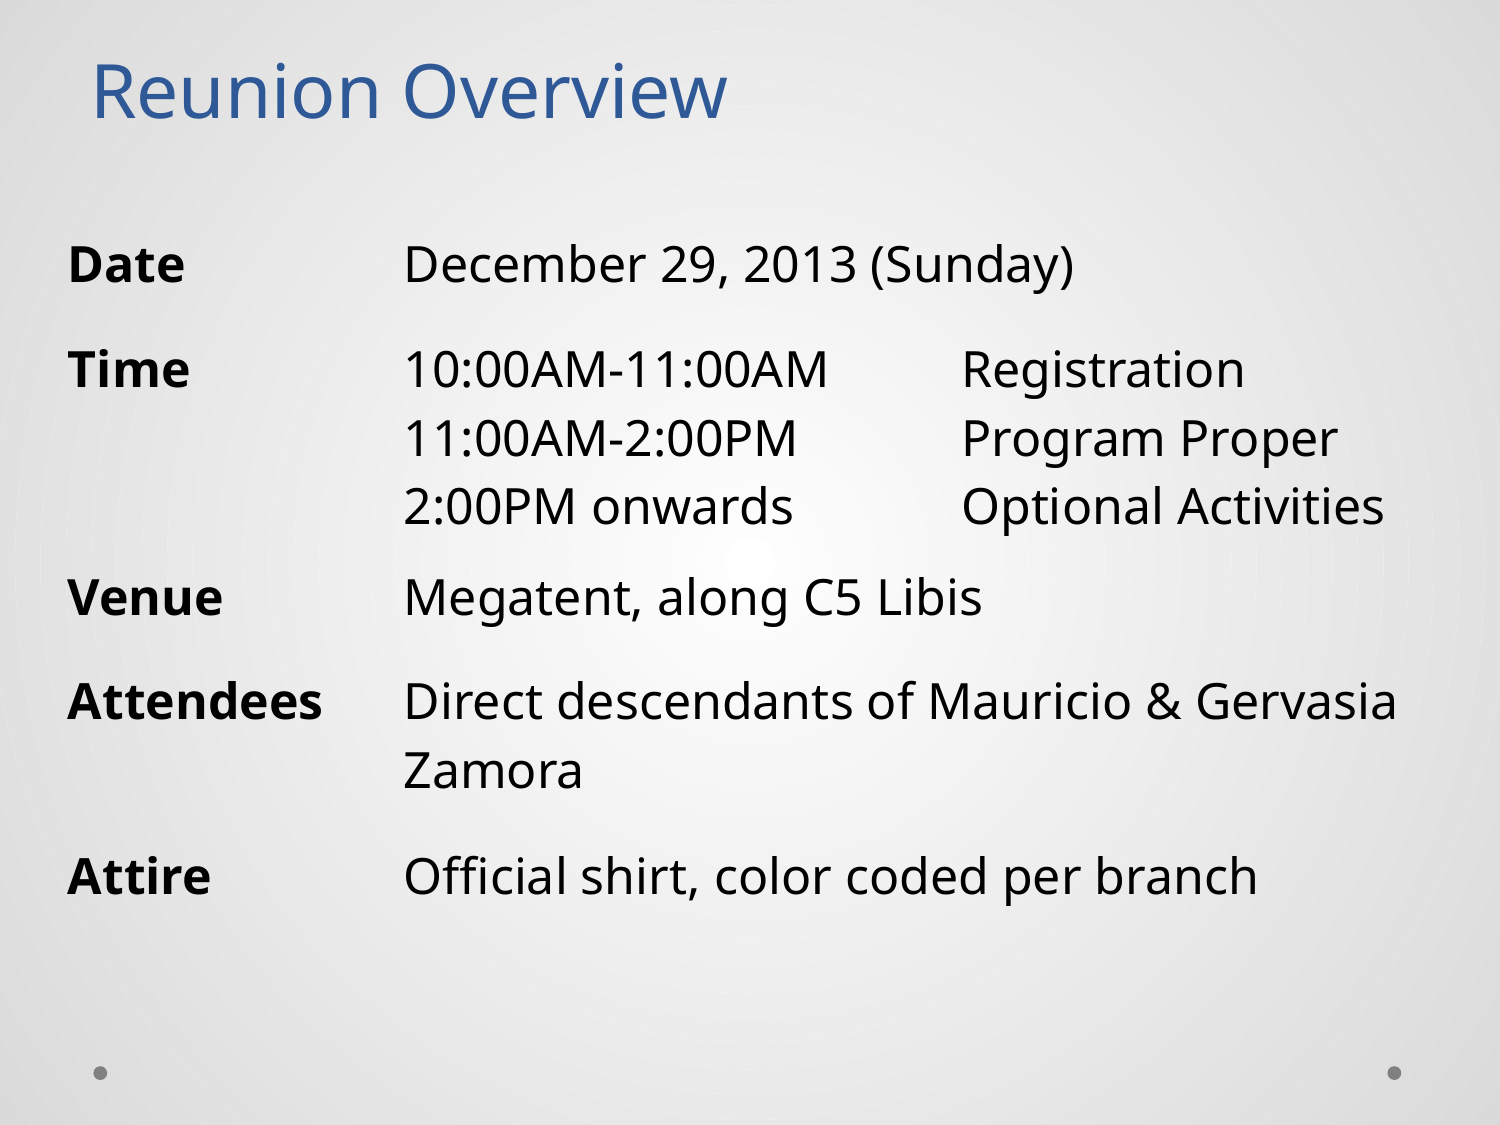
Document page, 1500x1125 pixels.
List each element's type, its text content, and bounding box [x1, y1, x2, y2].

title Reunion Overview [75, 0, 1425, 142]
table_header Date [53, 222, 389, 327]
table_cell Registration Program Proper Optional Activities [946, 327, 1463, 555]
table_cell 10:00AM-11:00AM 11:00AM-2:00PM 2:00PM onwards [389, 327, 946, 555]
table_cell Attendees [53, 659, 389, 833]
table_cell Attire [53, 833, 389, 917]
table_header December 29, 2013 (Sunday) [389, 222, 1463, 327]
table_cell Official shirt, color coded per branch [389, 833, 1463, 917]
table_cell Venue [53, 555, 389, 659]
table_cell Time [53, 327, 389, 555]
table_cell Direct descendants of Mauricio & Gervasia Zamora [389, 659, 1463, 833]
table_cell Megatent, along C5 Libis [389, 555, 1463, 659]
